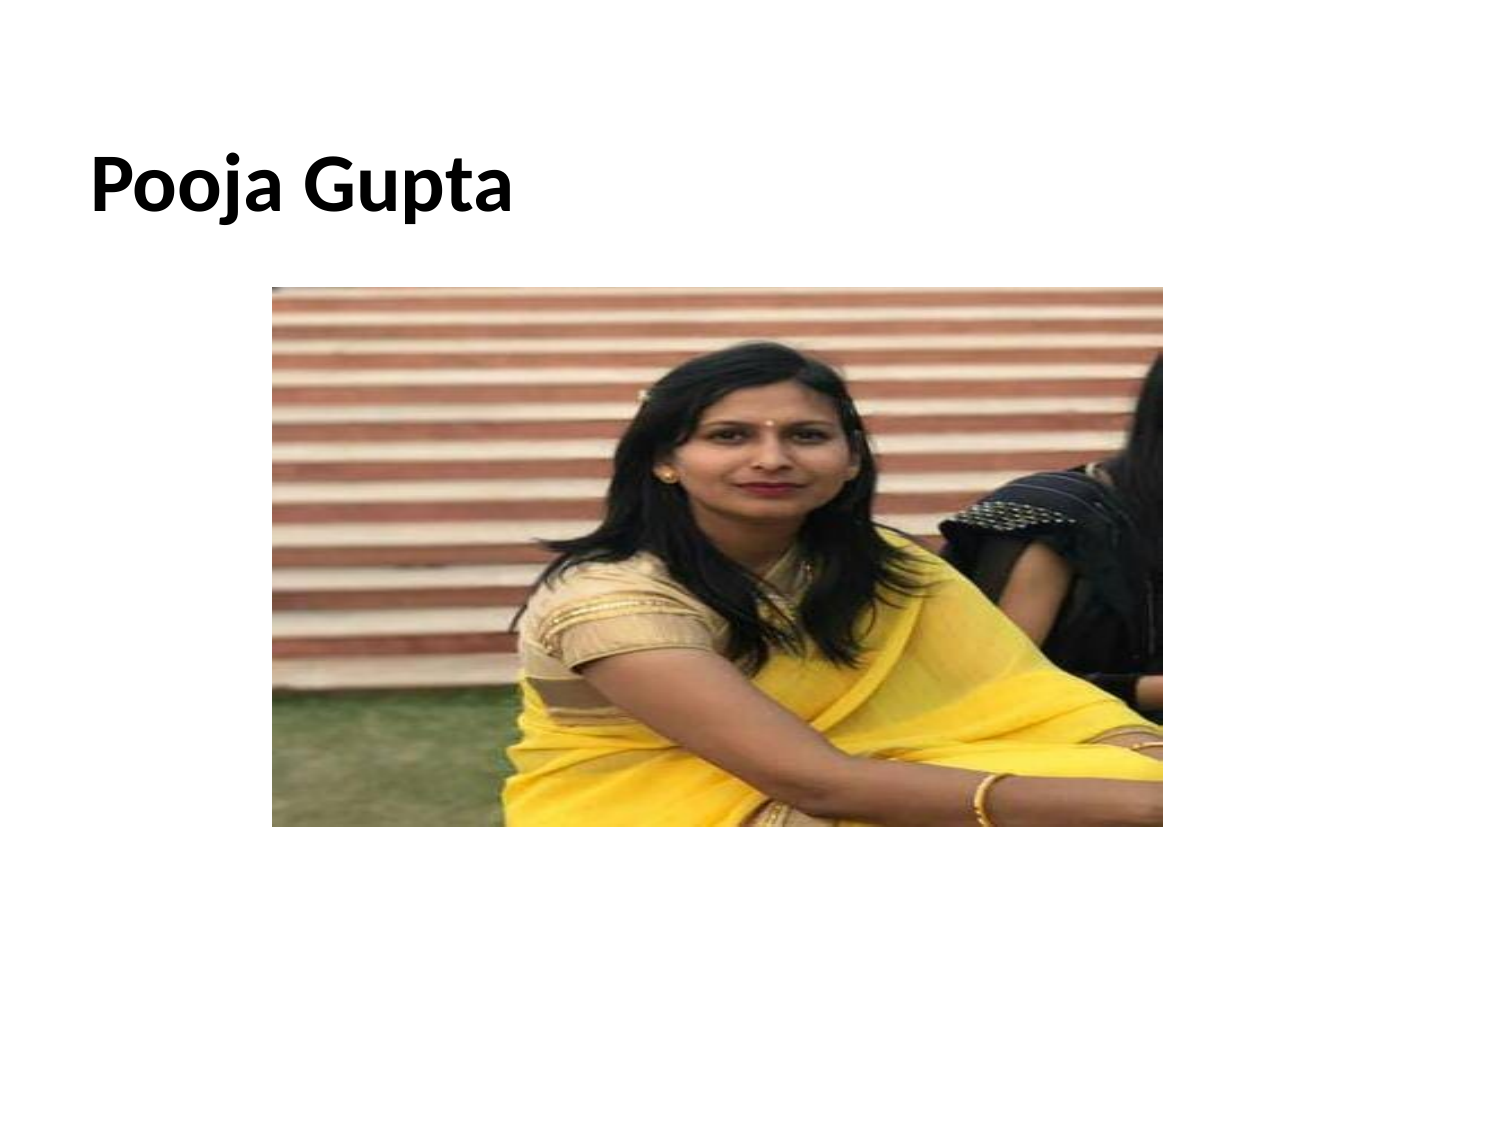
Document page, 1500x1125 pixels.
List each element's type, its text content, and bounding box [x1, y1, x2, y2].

title Pooja Gupta [75, 44, 569, 236]
picture [271, 287, 1163, 827]
